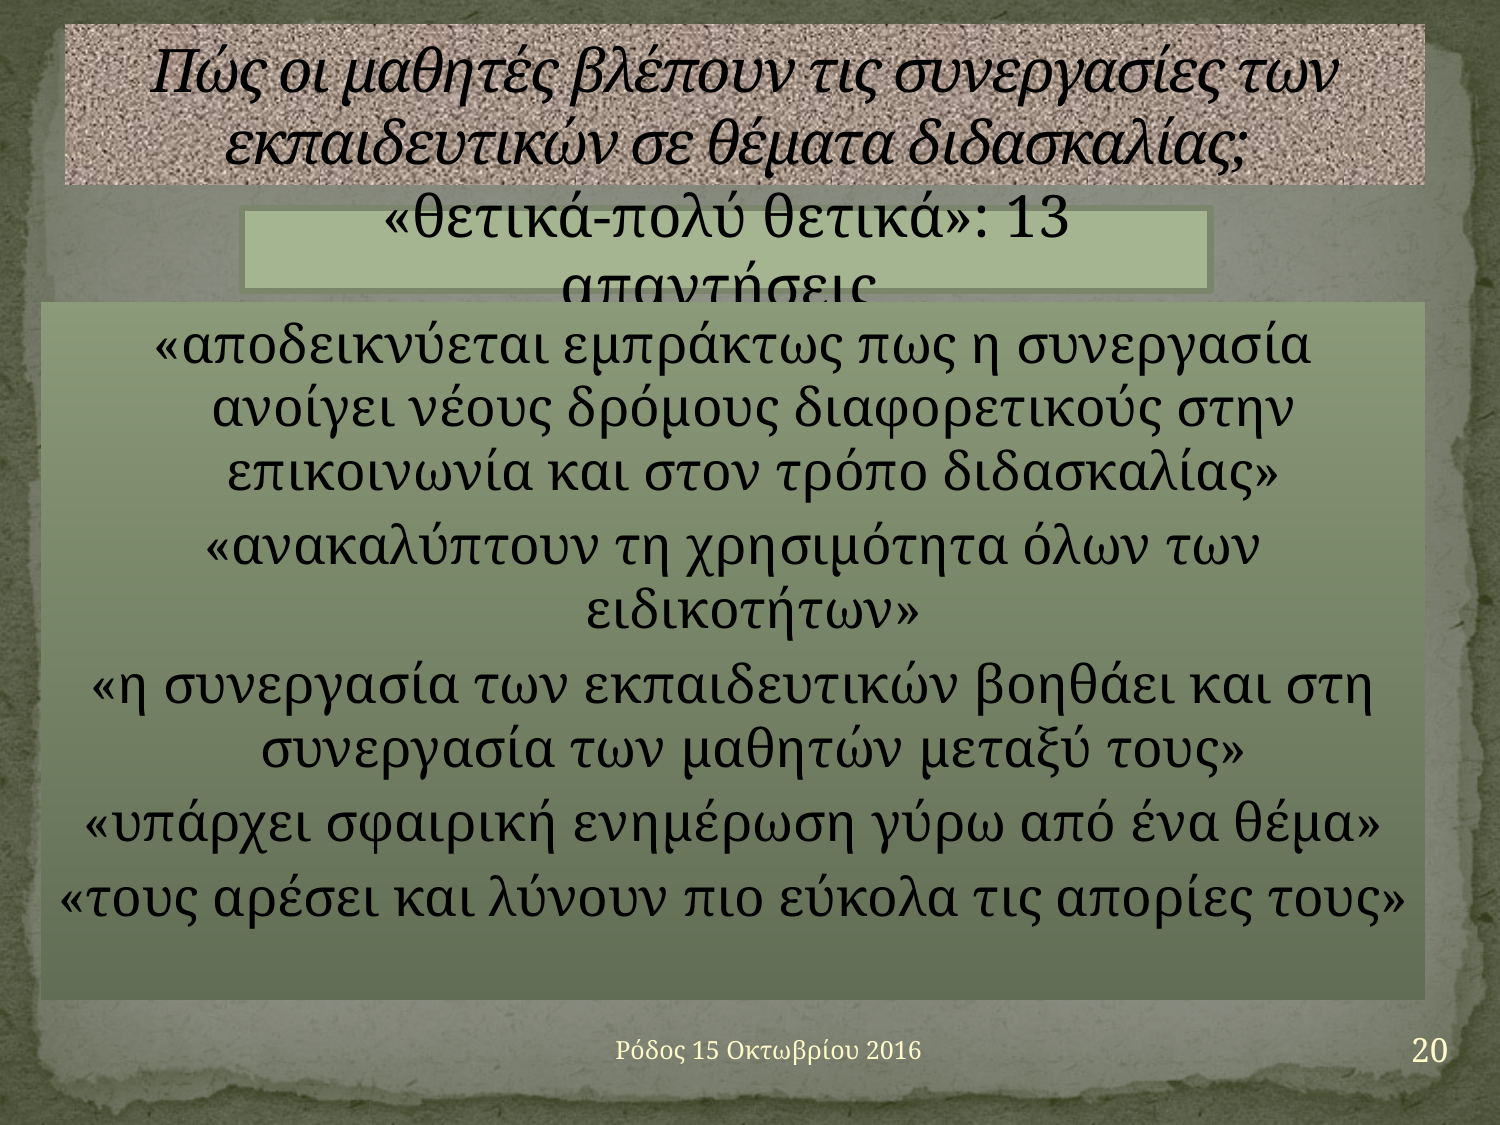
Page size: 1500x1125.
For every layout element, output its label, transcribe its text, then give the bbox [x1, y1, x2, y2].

title Πώς οι μαθητές βλέπουν τις συνεργασίες των εκπαιδευτικών σε θέματα διδασκαλίας; [64, 24, 1425, 185]
footer Ρόδος 15 Οκτωβρίου 2016 [350, 1017, 938, 1081]
slide_number 20 [1379, 1014, 1480, 1089]
list «αποδεικνύεται εμπράκτως πως η συνεργασία ανοίγει νέους δρόμους διαφορετικούς στην επικοινωνία και στον τρόπο διδασκαλίας» «ανακαλύπτουν τη χρησιμότητα όλων των ειδικοτήτων» «η συνεργασία των εκπαιδευτικών βοηθάει και στη συνεργασία των μαθητών μεταξύ τους» «υπάρχει σφαιρική ενημέρωση γύρω από ένα θέμα» «τους αρέσει και λύνουν πιο εύκολα τις απορίες τους» [40, 302, 1426, 1001]
text_box «θετικά-πολύ θετικά»: 13 απαντήσεις [239, 205, 1214, 294]
